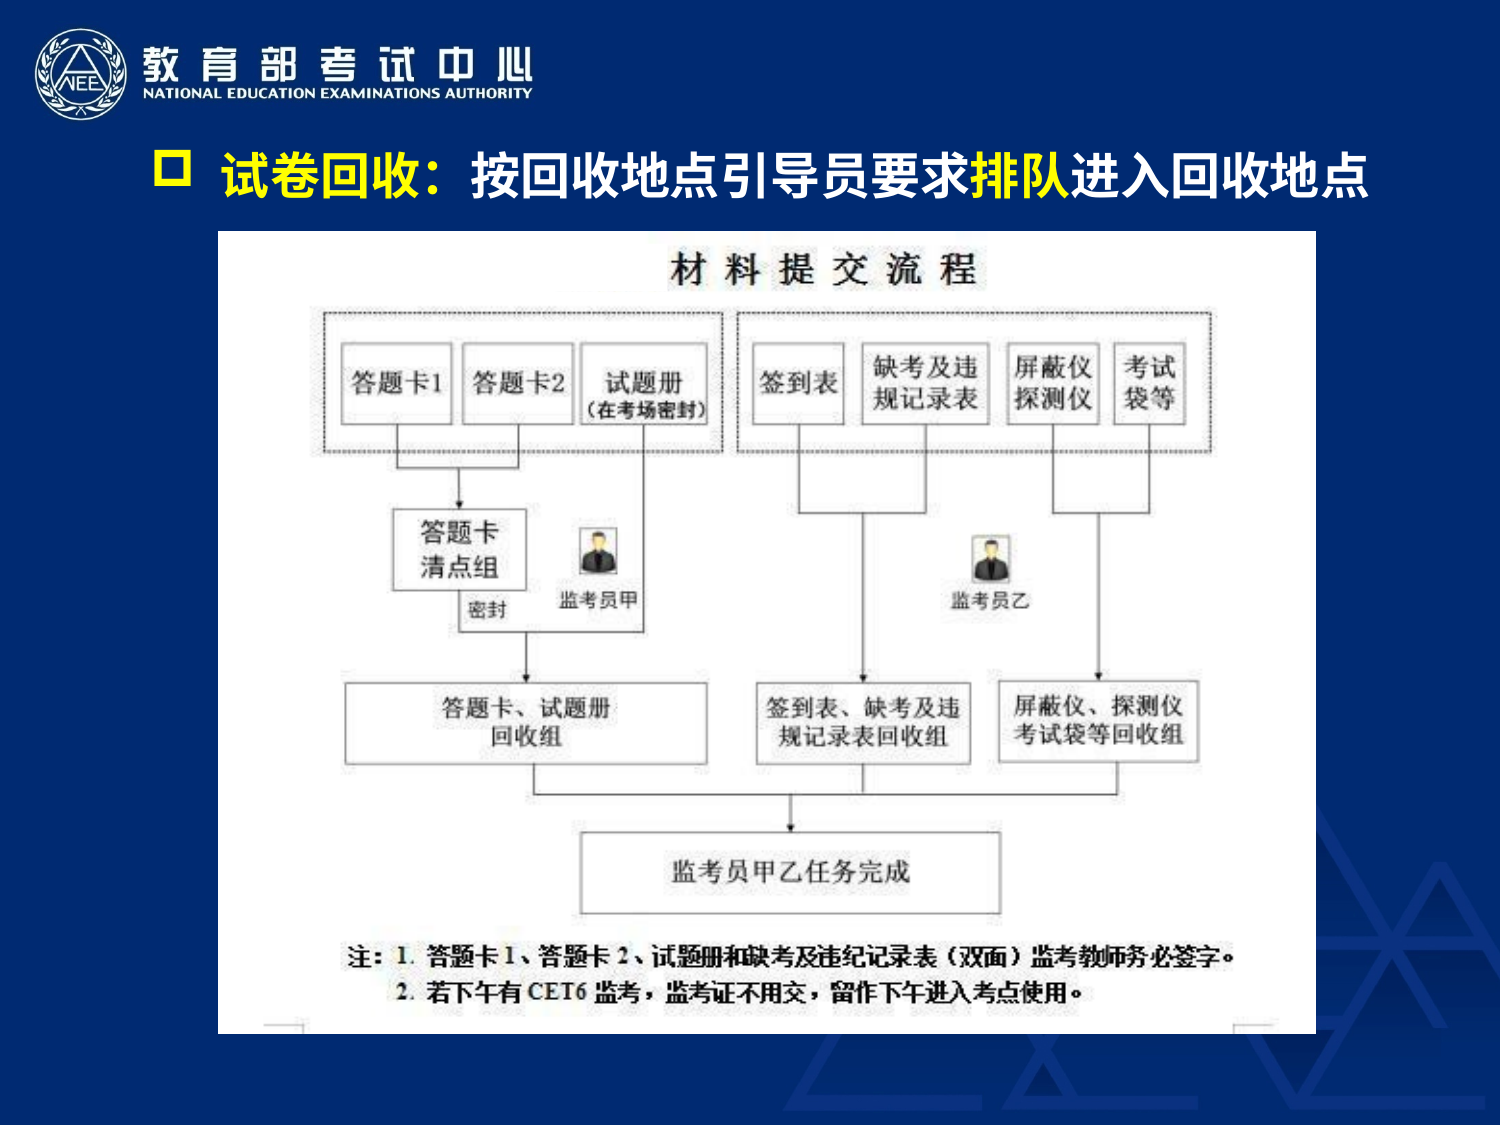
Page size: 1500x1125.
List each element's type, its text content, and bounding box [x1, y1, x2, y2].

text_box 试卷回收：按回收地点引导员要求排队进入回收地点 [135, 137, 1421, 212]
picture [0, 0, 1500, 1125]
